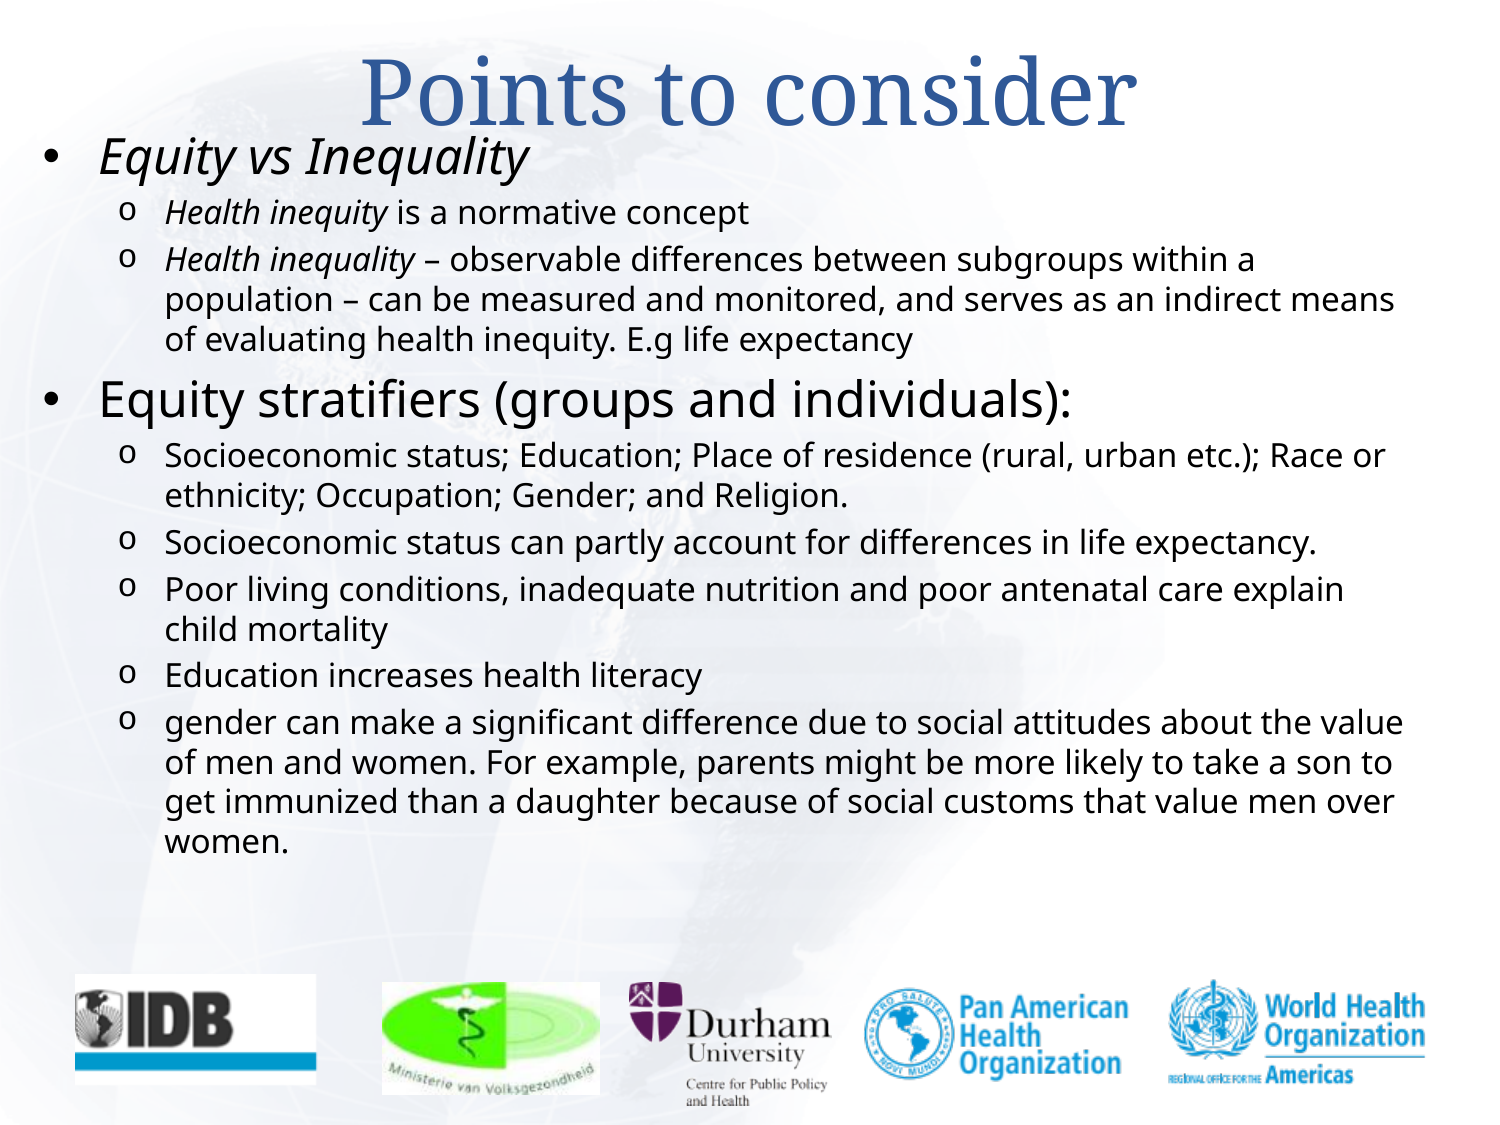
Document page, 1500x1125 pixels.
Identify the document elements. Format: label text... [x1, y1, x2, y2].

list Equity vs Inequality Health inequity is a normative concept Health inequality – observable differences between subgroups within a population – can be measured and monitored, and serves as an indirect means of evaluating health inequity. E.g life expectancy Equity stratifiers (groups and individuals): Socioeconomic status; Education; Place of residence (rural, urban etc.); Race or ethnicity; Occupation; Gender; and Religion. Socioeconomic status can partly account for differences in life expectancy. Poor living conditions, inadequate nutrition and poor antenatal care explain child mortality Education increases health literacy gender can make a significant difference due to social attitudes about the value of men and women. For example, parents might be more likely to take a son to get immunized than a daughter because of social customs that value men over women. [27, 117, 1442, 828]
title Points to consider [75, 0, 1425, 117]
picture [0, 0, 1500, 1125]
